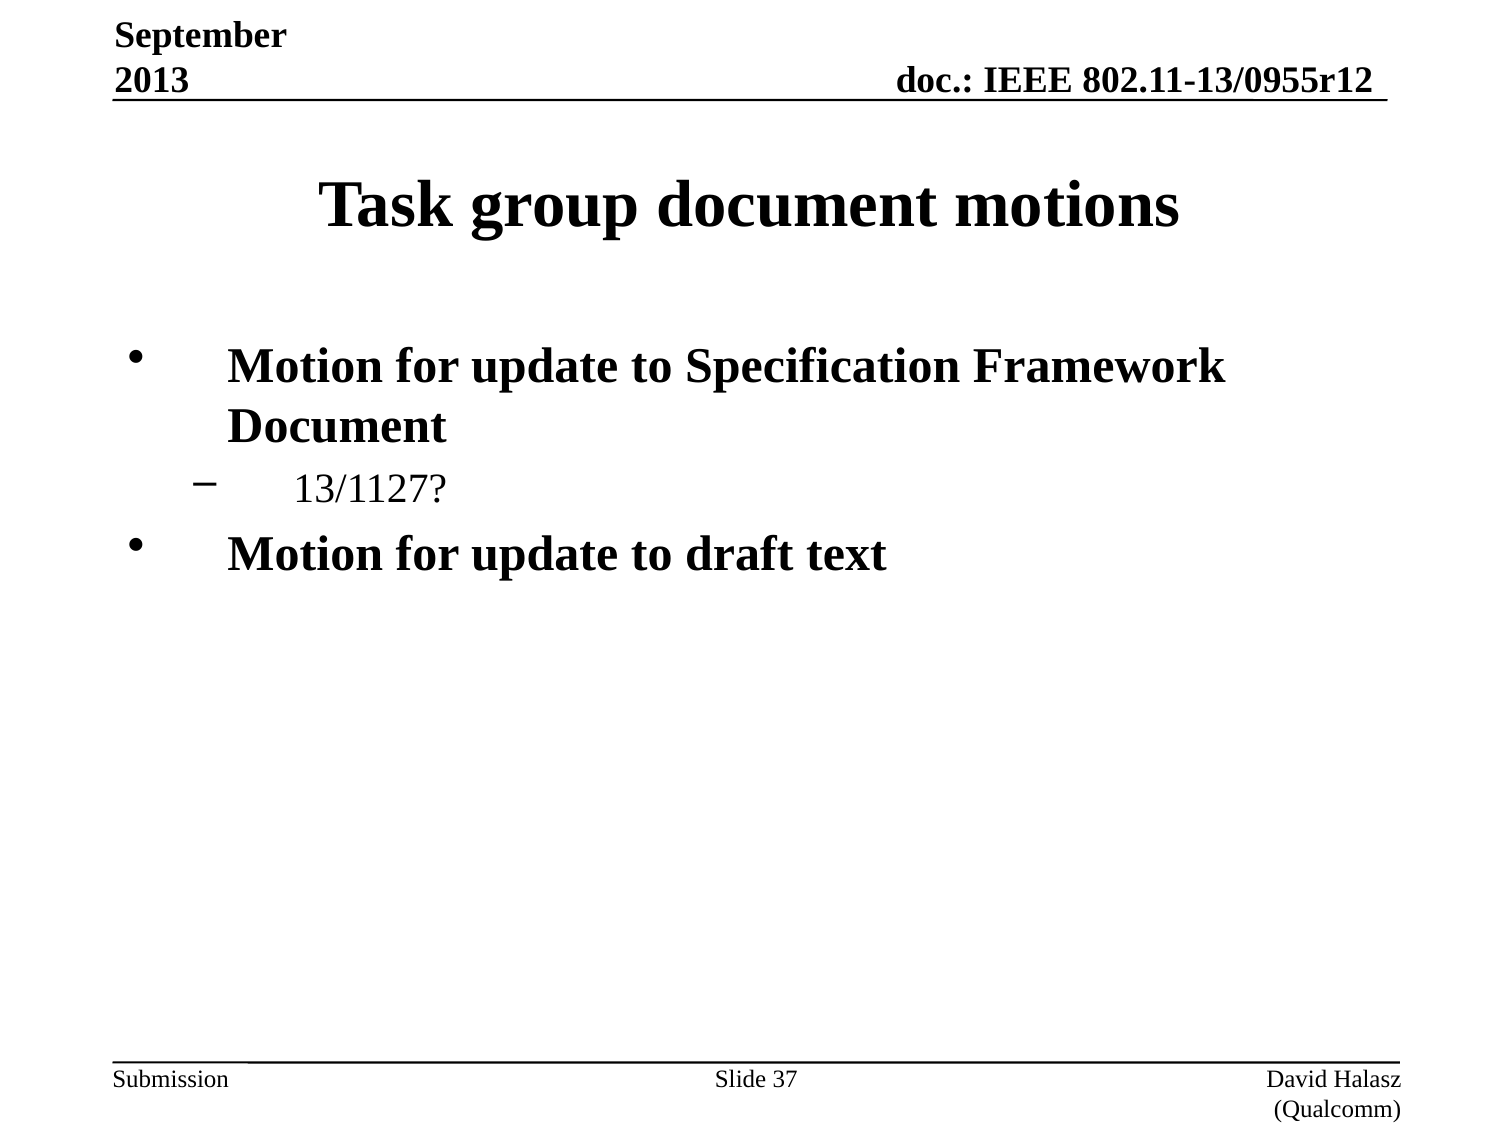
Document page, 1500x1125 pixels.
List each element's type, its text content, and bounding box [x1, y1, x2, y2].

slide_number Slide 37 [712, 1061, 800, 1093]
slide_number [114, 54, 333, 101]
list Motion for update to Specification Framework Document 13/1127? Motion for update to draft text [112, 324, 1388, 1001]
footer David Halasz (Qualcomm) [1264, 1061, 1402, 1093]
title Task group document motions [112, 112, 1388, 288]
